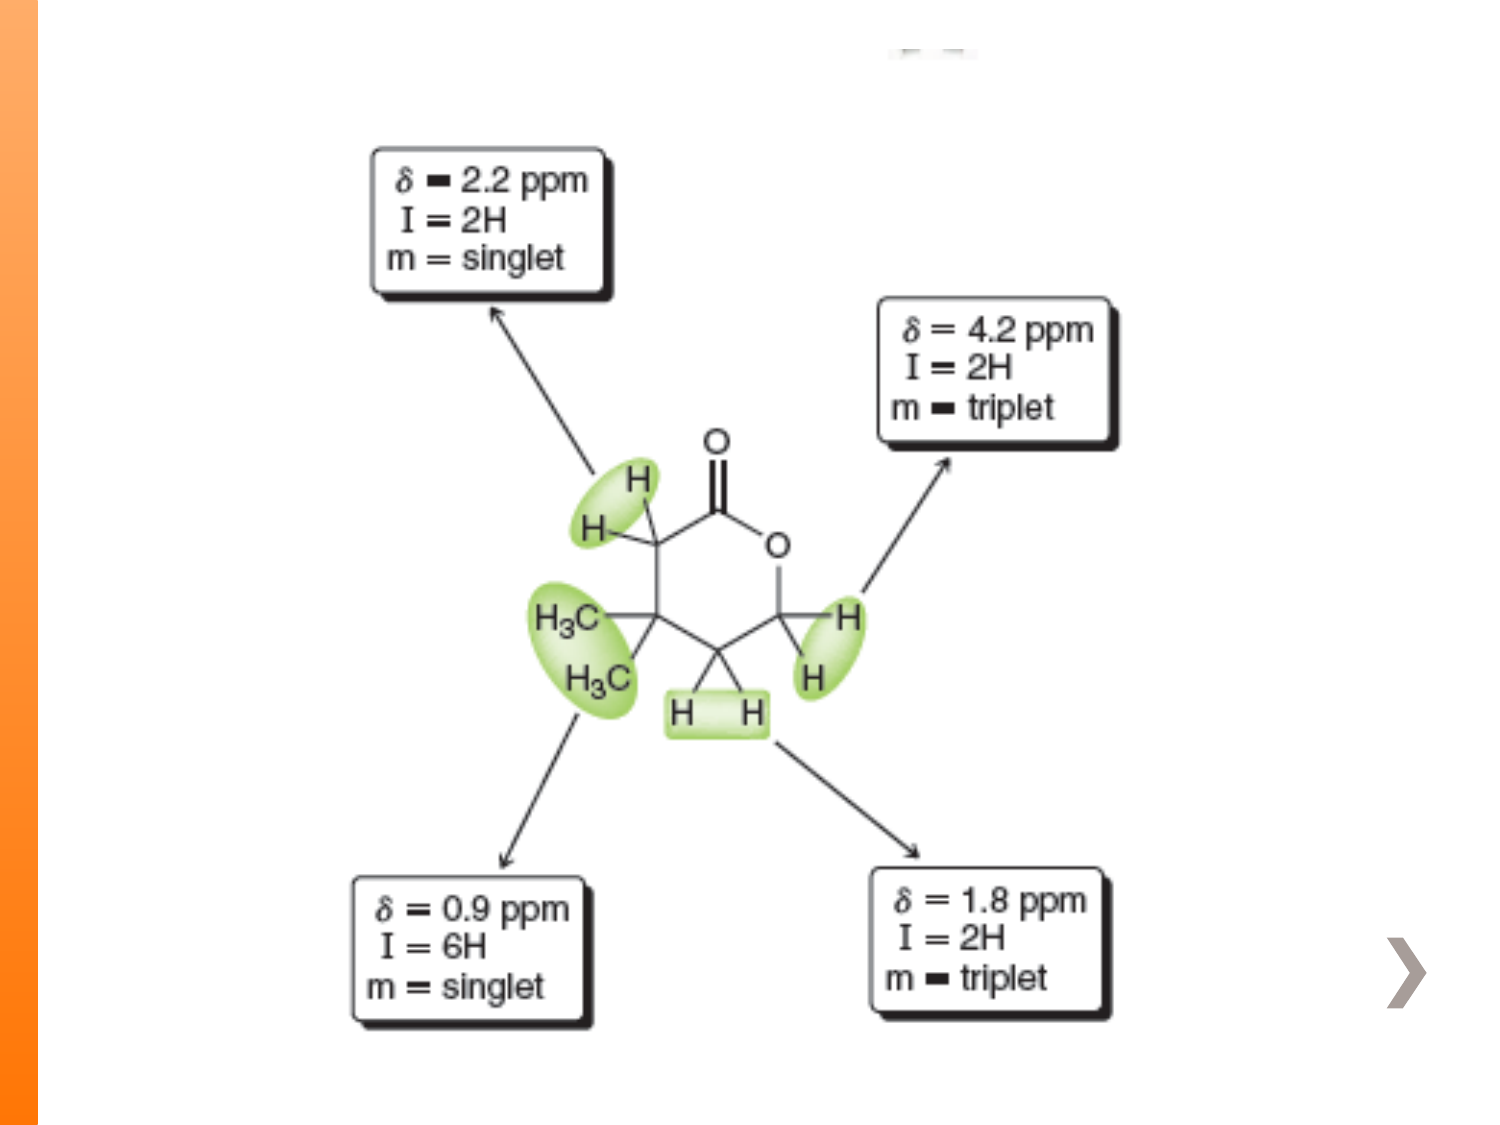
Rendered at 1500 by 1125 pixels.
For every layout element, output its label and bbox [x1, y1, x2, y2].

picture [310, 49, 1163, 1069]
